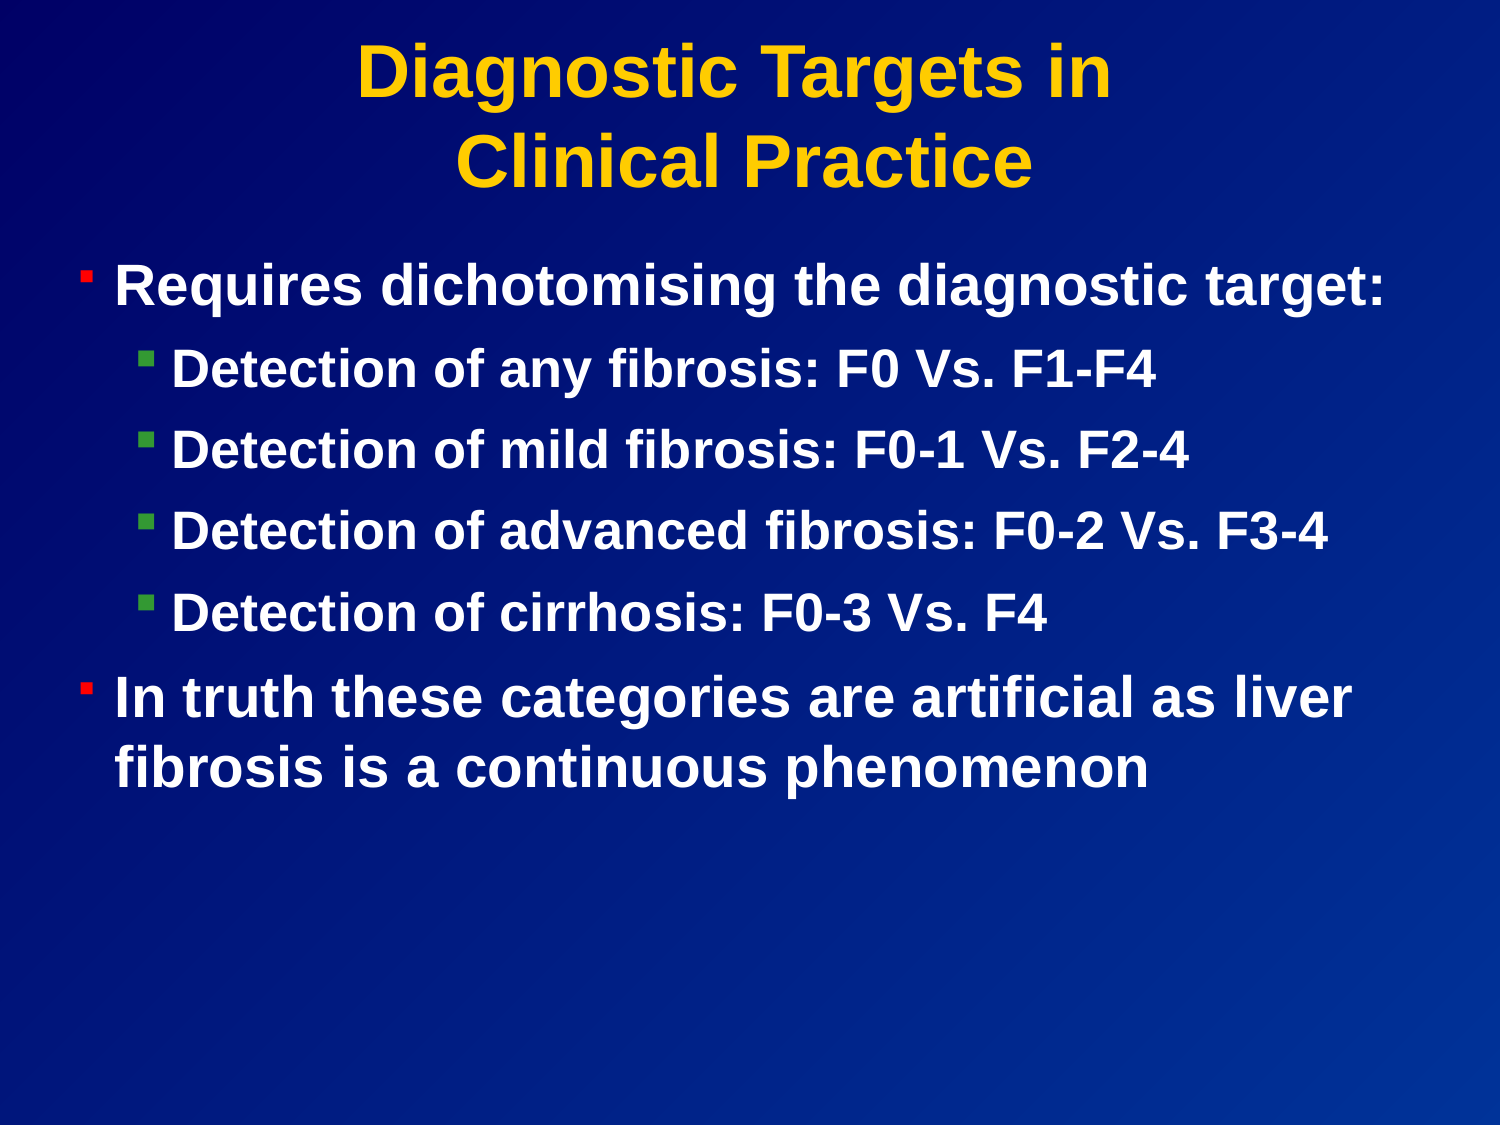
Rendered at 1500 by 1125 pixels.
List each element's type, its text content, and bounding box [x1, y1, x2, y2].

list Requires dichotomising the diagnostic target: Detection of any fibrosis: F0 Vs. F1-F4 Detection of mild fibrosis: F0-1 Vs. F2-4 Detection of advanced fibrosis: F0-2 Vs. F3-4 Detection of cirrhosis: F0-3 Vs. F4 In truth these categories are artificial as liver fibrosis is a continuous phenomenon [62, 239, 1426, 951]
title Diagnostic Targets in Clinical Practice [63, 12, 1427, 211]
